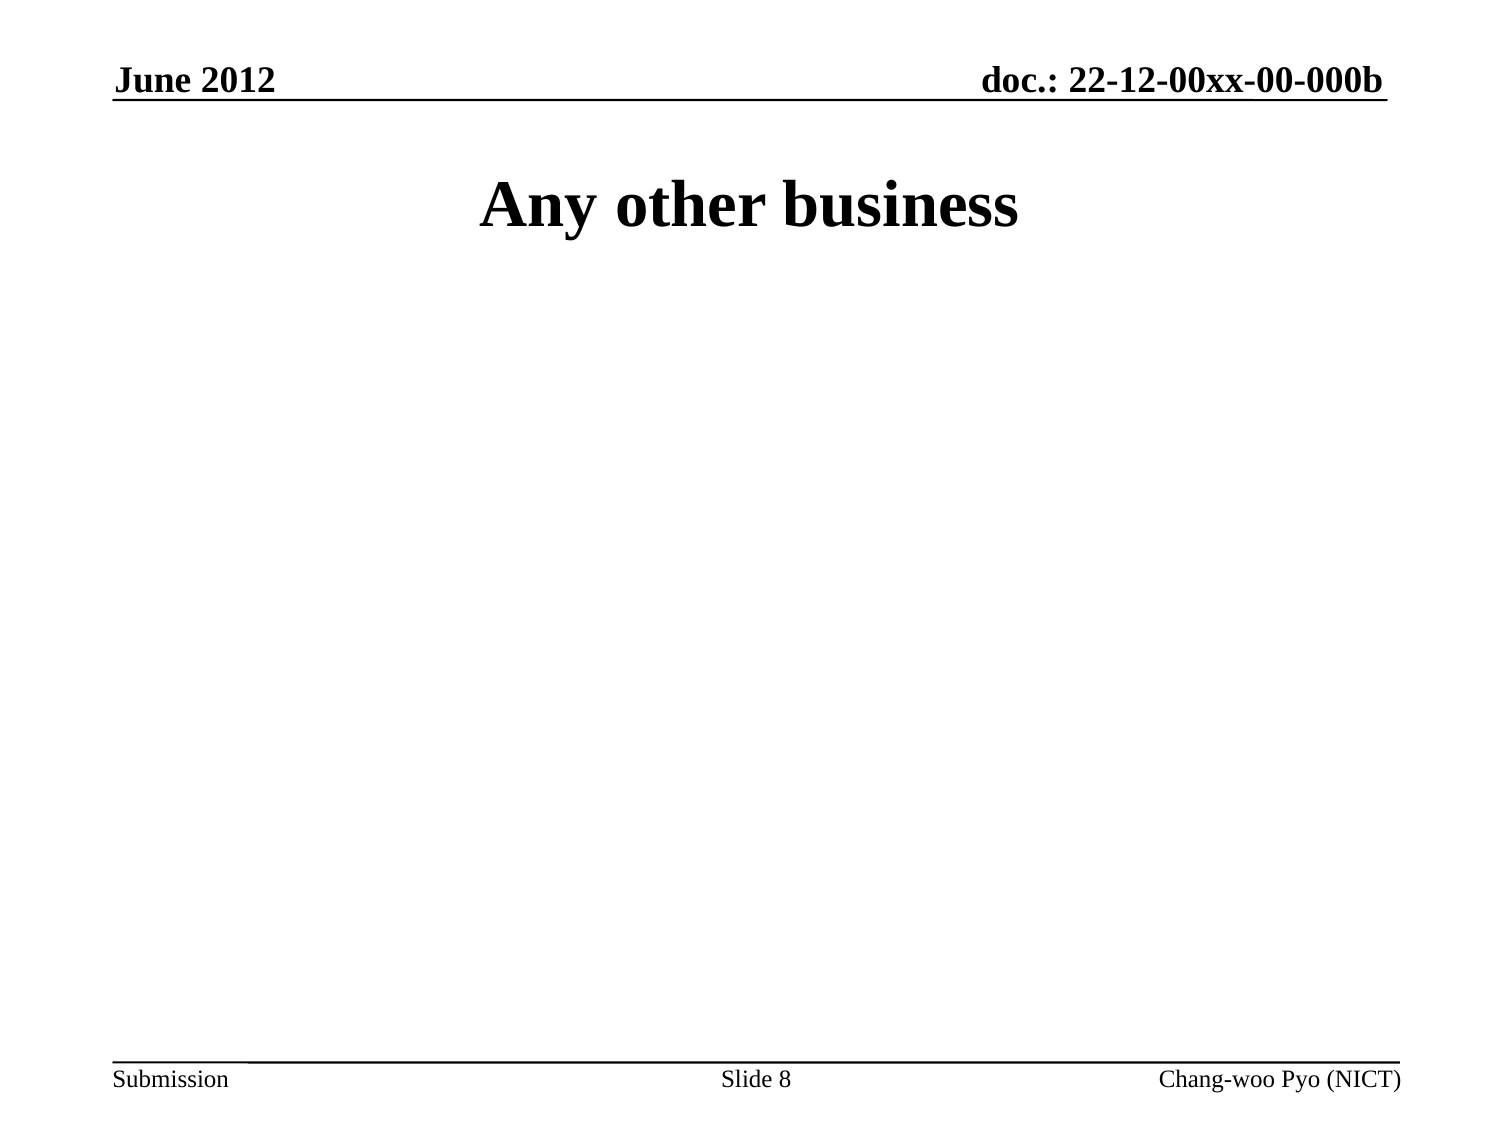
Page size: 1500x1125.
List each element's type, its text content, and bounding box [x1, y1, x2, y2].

slide_number Slide 8 [712, 1061, 800, 1093]
footer Chang-woo Pyo (NICT) [1155, 1061, 1402, 1093]
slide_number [114, 54, 278, 101]
title Any other business [112, 112, 1388, 288]
